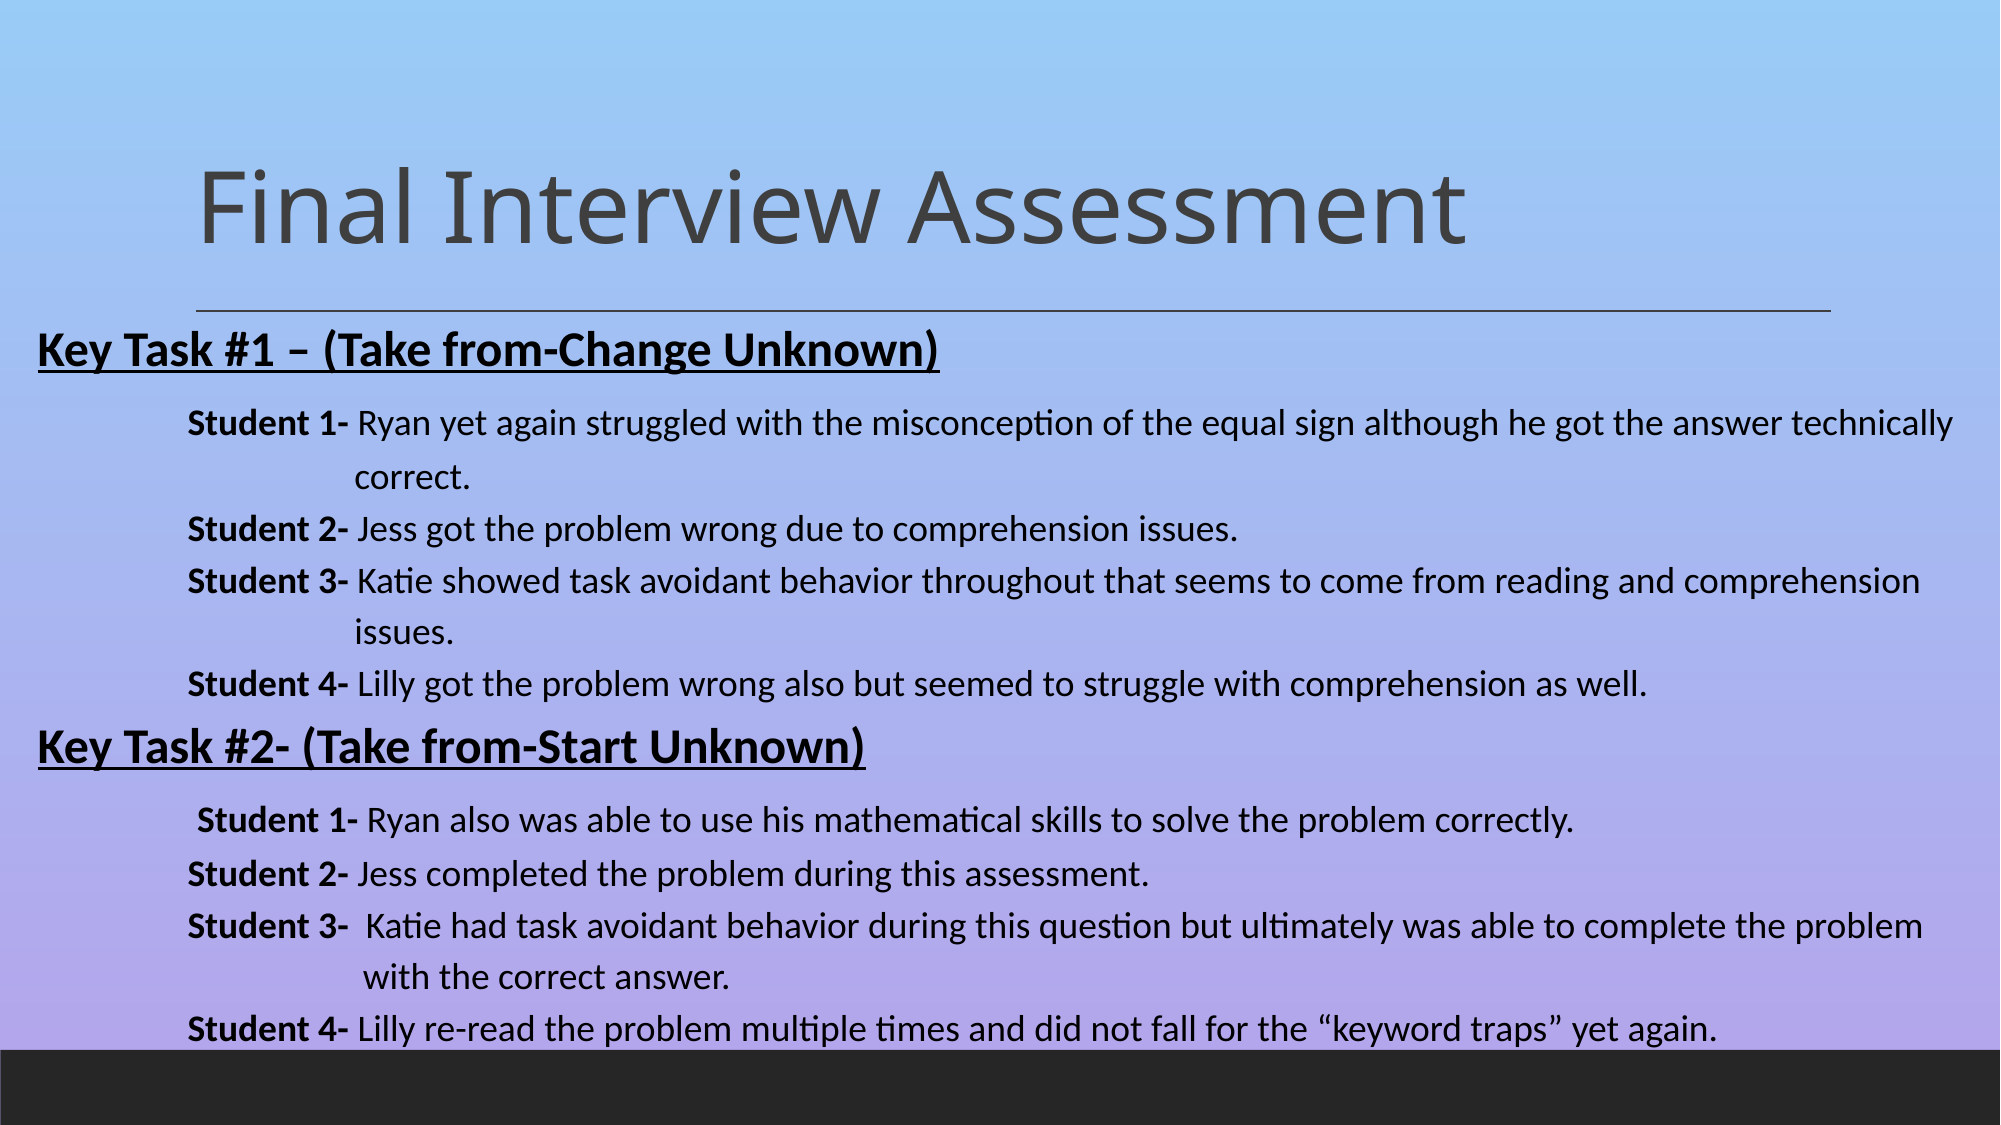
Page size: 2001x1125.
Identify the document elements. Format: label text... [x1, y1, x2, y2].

list Key Task #1 – (Take from-Change Unknown) Student 1- Ryan yet again struggled with the misconception of the equal sign although he got the answer technically correct. Student 2- Jess got the problem wrong due to comprehension issues. Student 3- Katie showed task avoidant behavior throughout that seems to come from reading and comprehension issues. Student 4- Lilly got the problem wrong also but seemed to struggle with comprehension as well. Key Task #2- (Take from-Start Unknown) Student 1- Ryan also was able to use his mathematical skills to solve the problem correctly. Student 2- Jess completed the problem during this assessment. Student 3- Katie had task avoidant behavior during this question but ultimately was able to complete the problem with the correct answer. Student 4- Lilly re-read the problem multiple times and did not fall for the “keyword traps” yet again. [37, 299, 1975, 1125]
title Final Interview Assessment [180, 35, 1831, 274]
